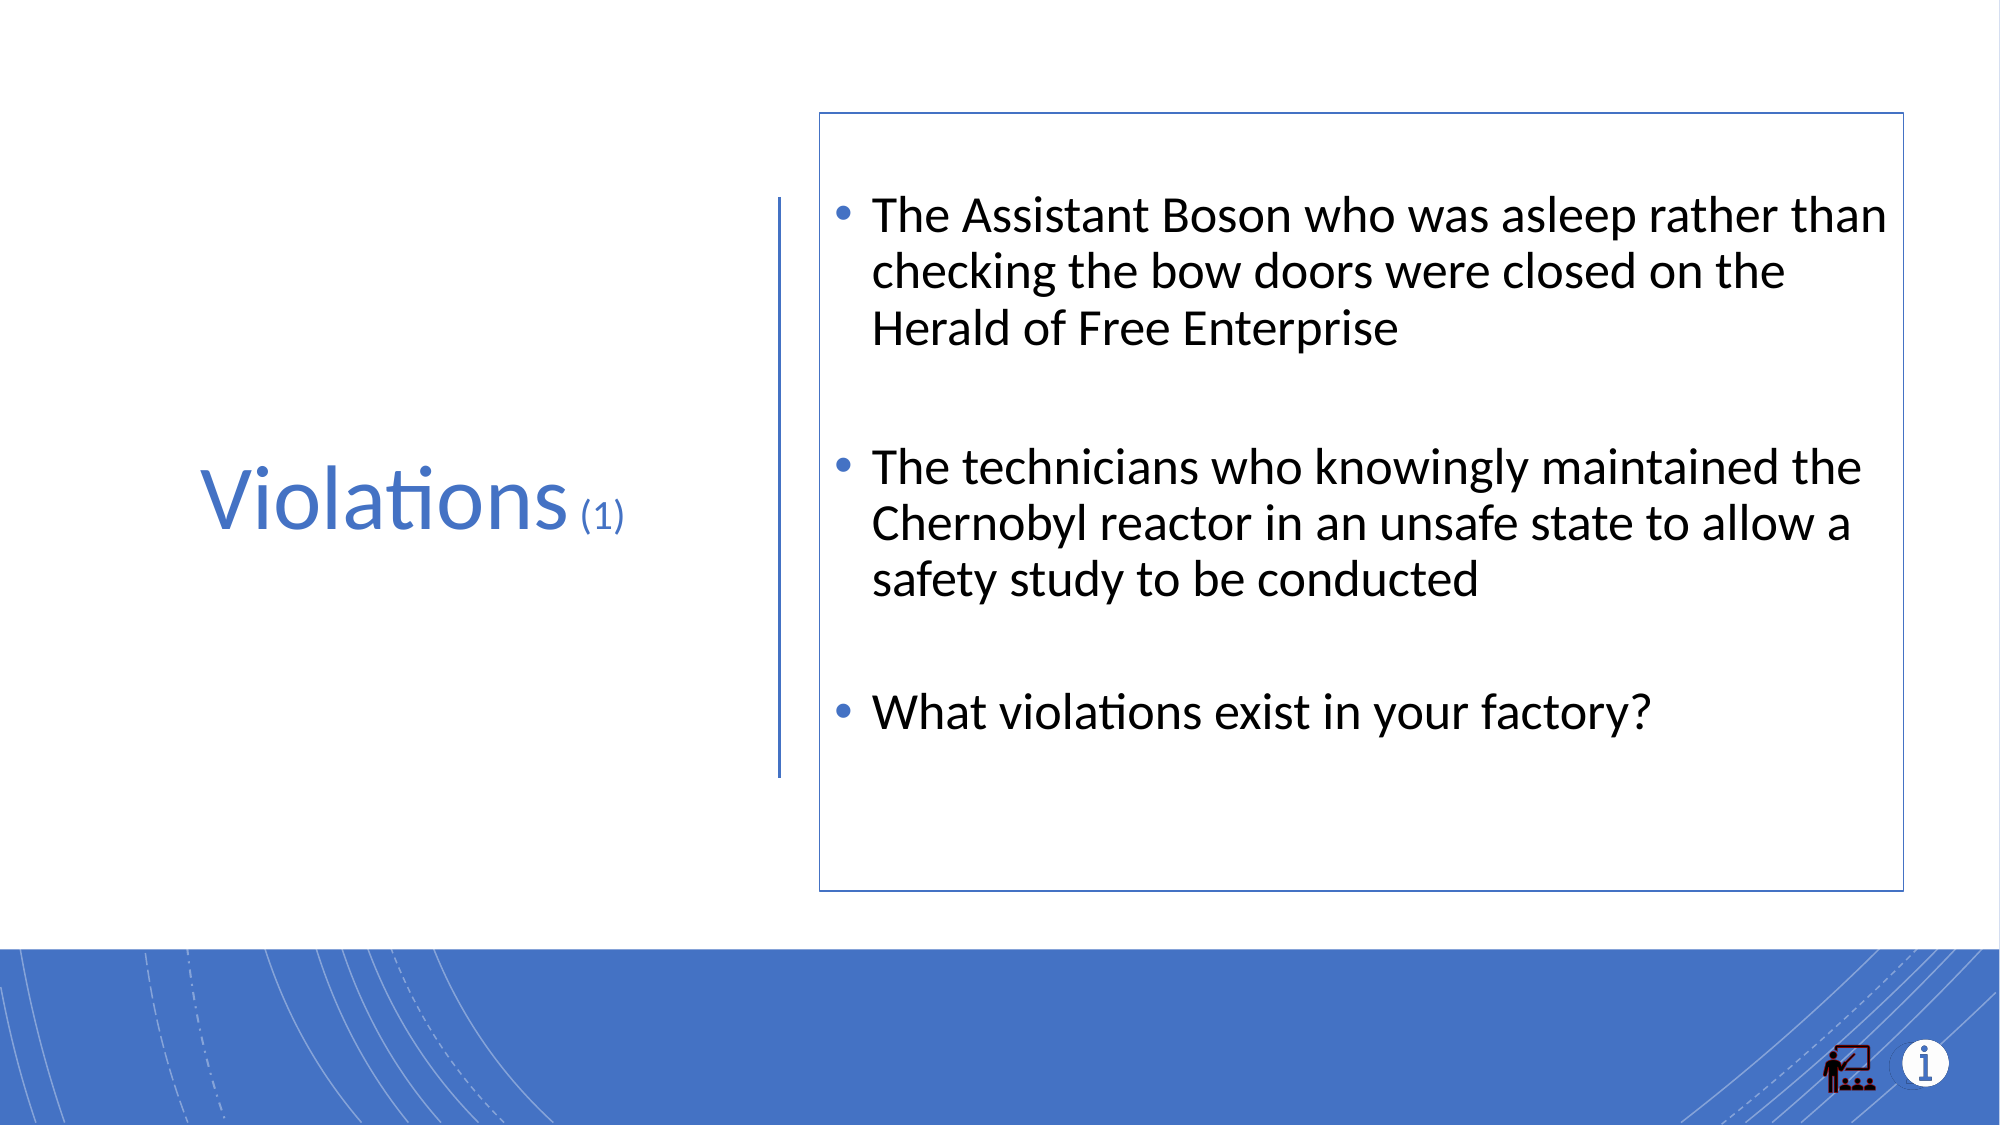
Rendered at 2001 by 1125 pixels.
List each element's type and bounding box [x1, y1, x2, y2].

text_box [0, 0, 1996, 1125]
picture [1882, 1033, 1956, 1096]
picture [1820, 1039, 1879, 1099]
